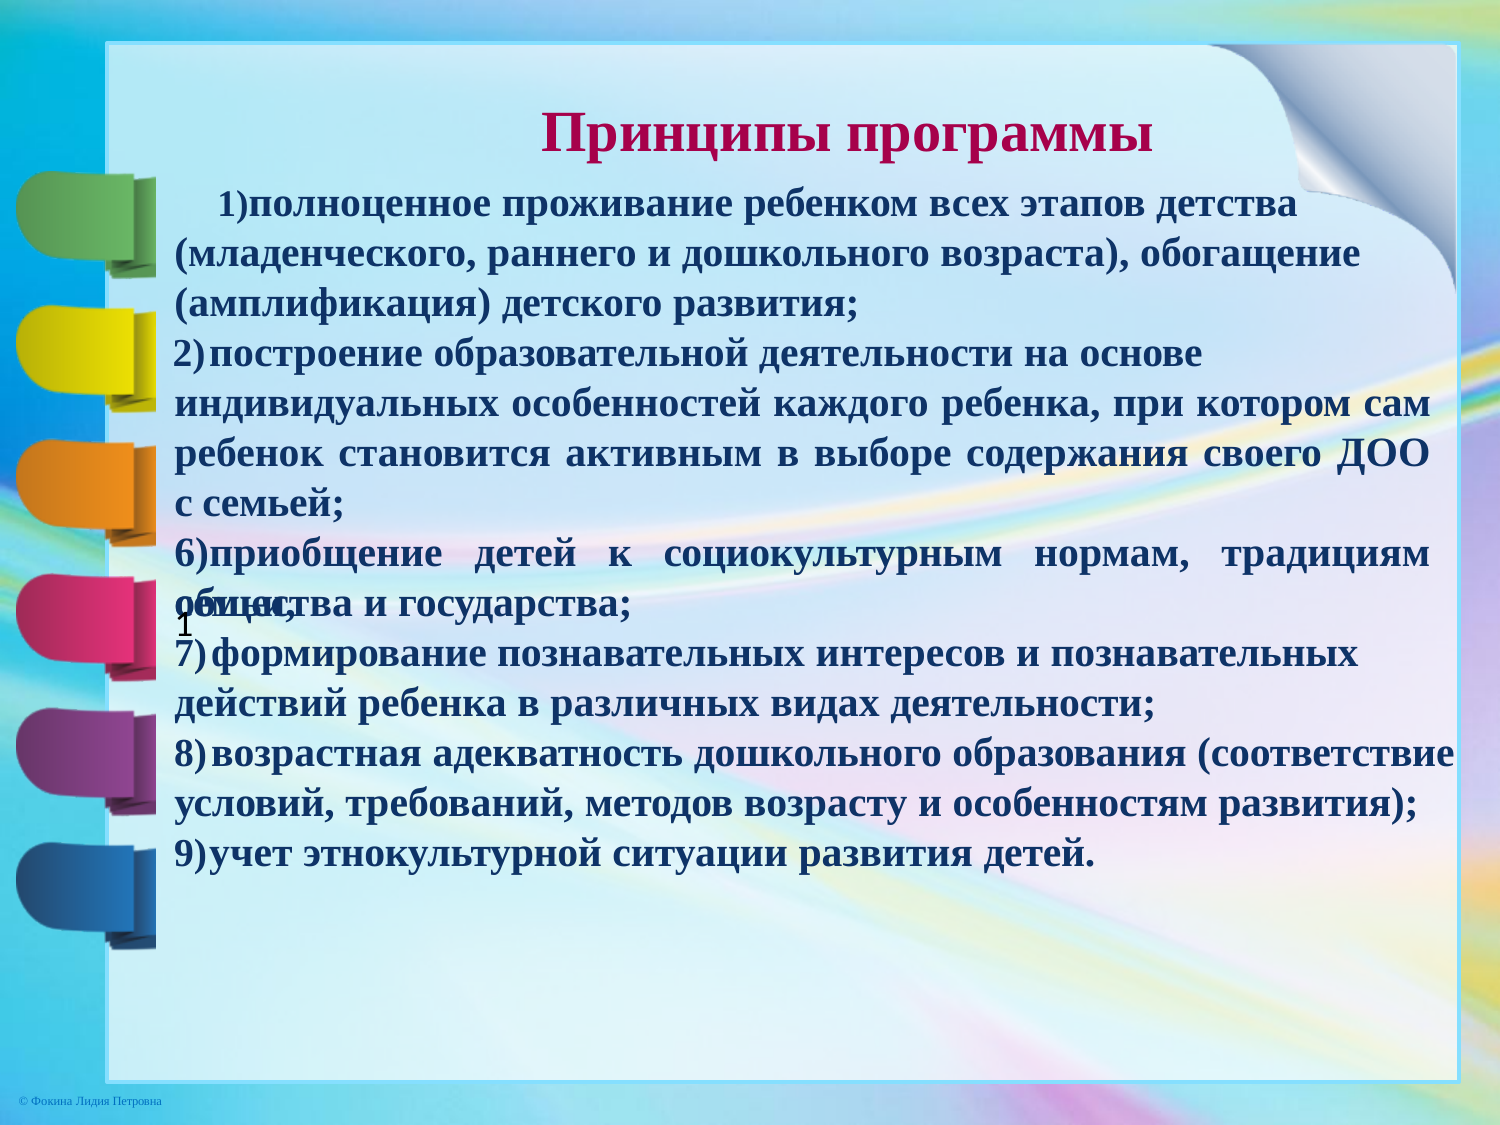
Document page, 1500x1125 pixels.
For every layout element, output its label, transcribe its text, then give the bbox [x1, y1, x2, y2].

footer © Фокина Лидия Петровна [16, 1092, 166, 1125]
text_box 1 [172, 596, 196, 644]
text_box общества и государства; [172, 572, 637, 622]
picture [0, 0, 1500, 1125]
text_box полноценное проживание ребенком всех этапов детства (младенческого, раннего и дошкольного возраста), обогащение (амплификация) детского развития; построение образовательной деятельности на основе индивидуальных особенностей каждого ребенка, при котором сам ребенок становится активным в выборе содержания своего ДОО с семьей; 6)приобщение детей к социокультурным нормам, традициям семьи, [172, 172, 1464, 625]
text_box формирование познавательных интересов и познавательных действий ребенка в различных видах деятельности; возрастная адекватность дошкольного образования (соответствие условий, требований, методов возрасту и особенностям развития); учет этнокультурной ситуации развития детей. [172, 622, 1462, 875]
title Принципы программы [539, 91, 1158, 172]
